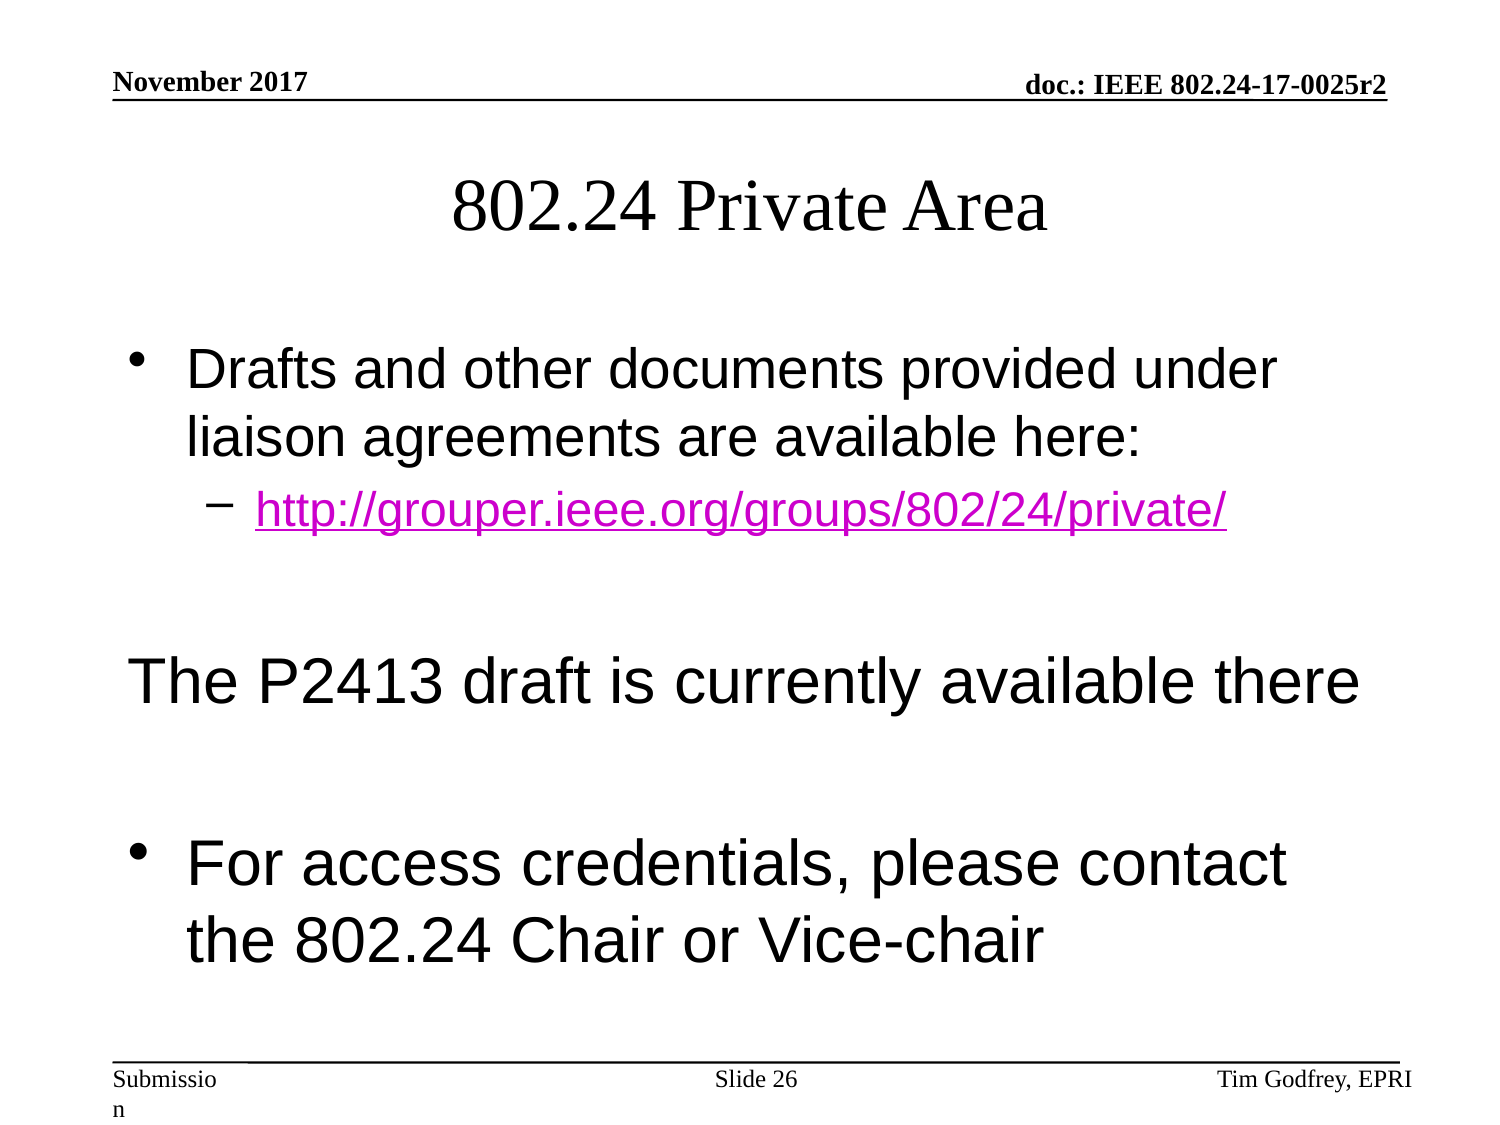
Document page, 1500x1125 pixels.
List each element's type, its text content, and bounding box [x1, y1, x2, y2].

title 802.24 Private Area [112, 112, 1388, 288]
slide_number Slide 26 [712, 1062, 800, 1093]
footer Tim Godfrey, EPRI [900, 1062, 1413, 1093]
list Drafts and other documents provided under liaison agreements are available here: http://grouper.ieee.org/groups/802/24/private/ The P2413 draft is currently available there For access credentials, please contact the 802.24 Chair or Vice-chair [112, 324, 1388, 1000]
